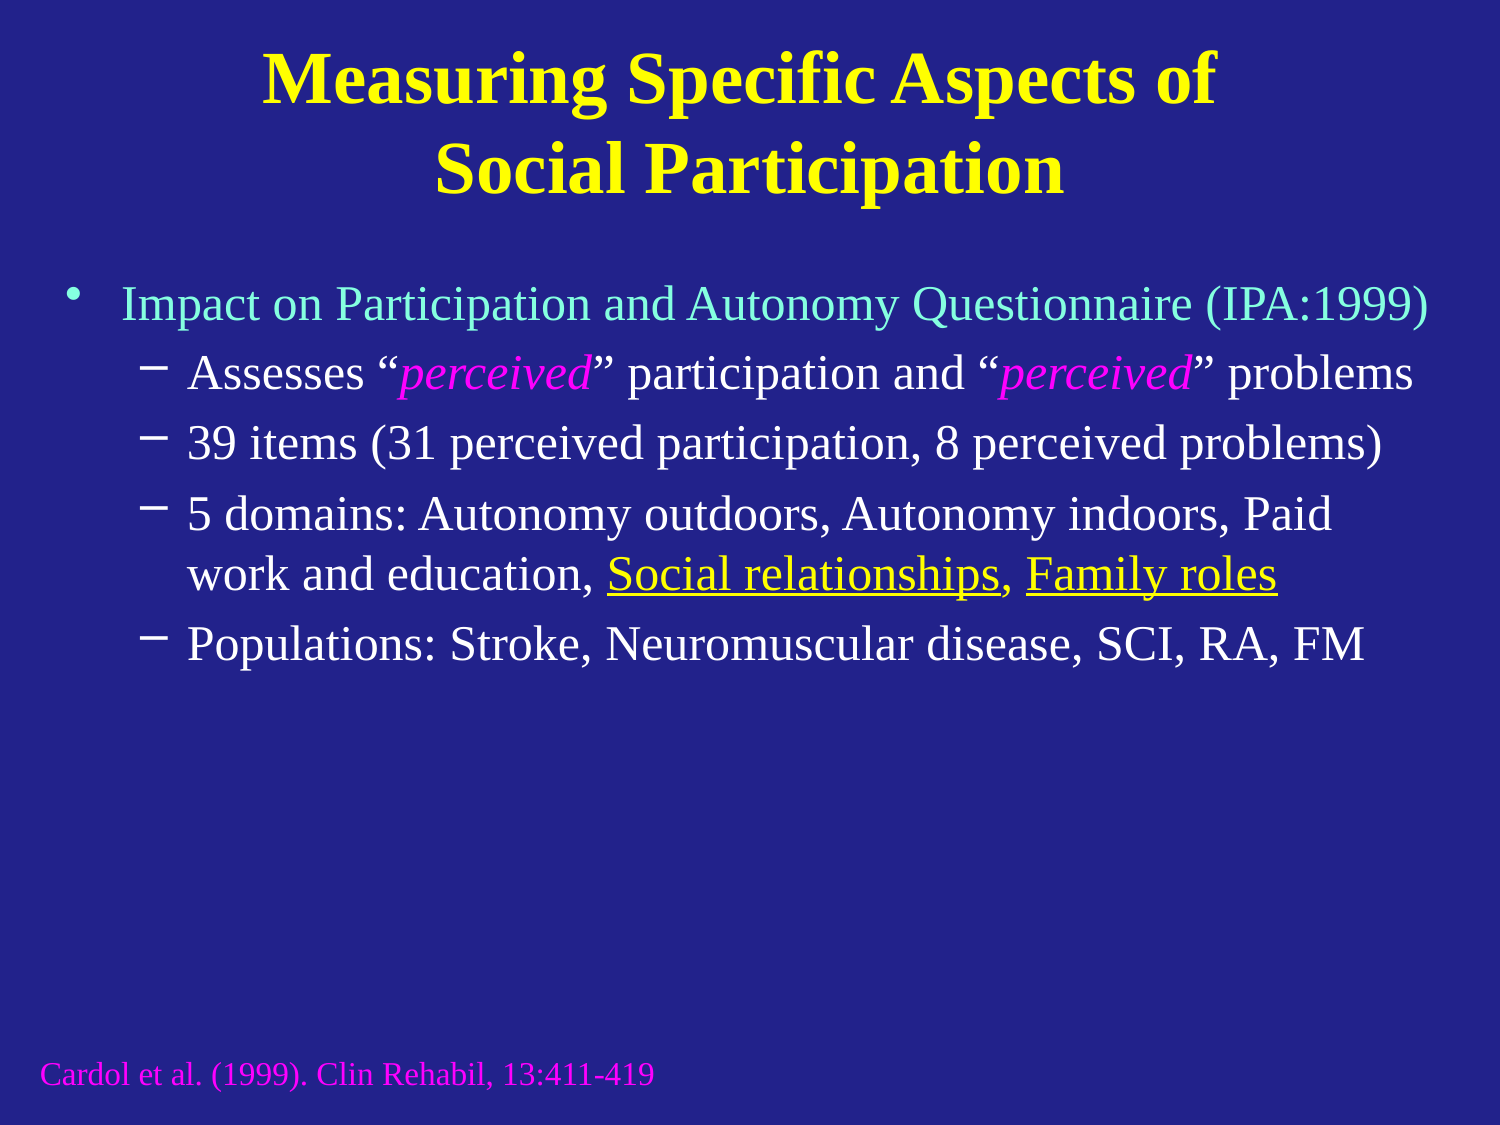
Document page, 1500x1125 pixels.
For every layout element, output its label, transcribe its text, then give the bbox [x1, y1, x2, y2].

text_box Cardol et al. (1999). Clin Rehabil, 13:411-419 [24, 1044, 1425, 1099]
list Impact on Participation and Autonomy Questionnaire (IPA:1999) Assesses “perceived” participation and “perceived” problems 39 items (31 perceived participation, 8 perceived problems) 5 domains: Autonomy outdoors, Autonomy indoors, Paid work and education, Social relationships, Family roles Populations: Stroke, Neuromuscular disease, SCI, RA, FM [50, 262, 1449, 763]
title Measuring Specific Aspects of Social Participation [112, 24, 1388, 213]
